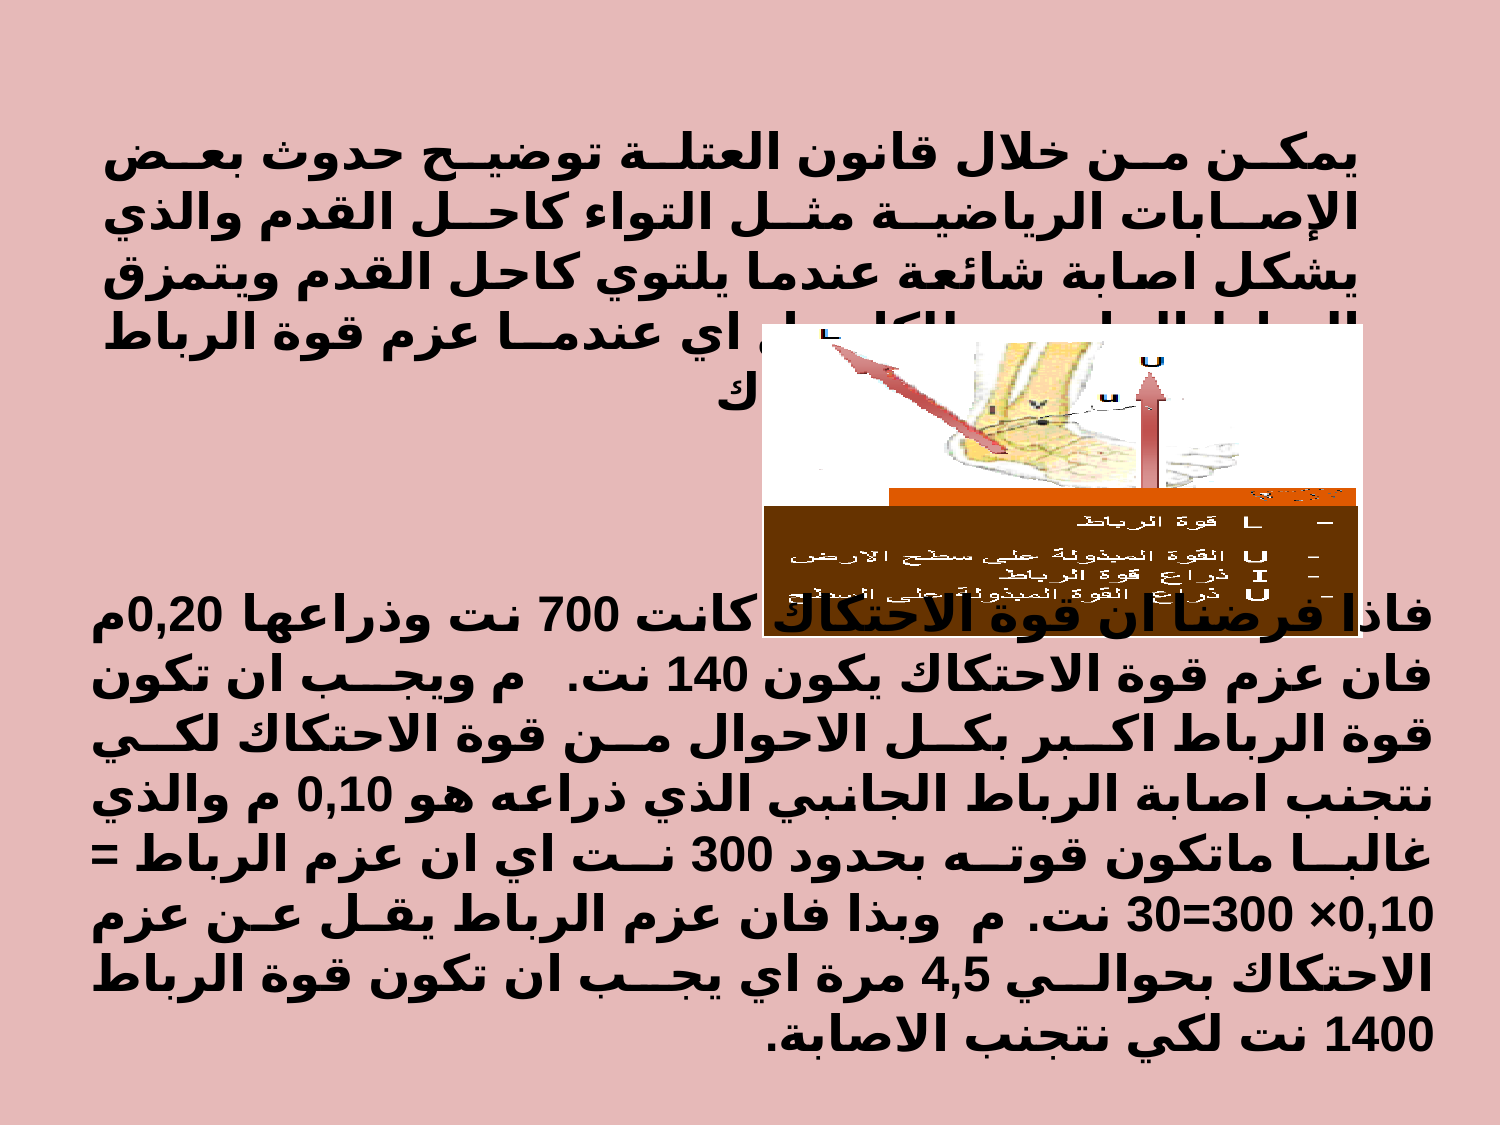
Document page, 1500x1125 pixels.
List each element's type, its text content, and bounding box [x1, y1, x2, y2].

text_box فاذا فرضنا ان قوة الاحتكاك كانت 700 نت وذراعها 0,20م فان عزم قوة الاحتكاك يكون 140 نت.م ويجب ان تكون قوة الرباط اكبر بكل الاحوال من قوة الاحتكاك لكي نتجنب اصابة الرباط الجانبي الذي ذراعه هو 0,10 م والذي غالبا ماتكون قوته بحدود 300 نت اي ان عزم الرباط = 0,10× 300=30 نت.م وبذا فان عزم الرباط يقل عن عزم الاحتكاك بحوالي 4,5 مرة اي يجب ان تكون قوة الرباط 1400 نت لكي نتجنب الاصابة. [75, 573, 1450, 1069]
picture [762, 324, 1363, 638]
text_box يمكن من خلال قانون العتلة توضيح حدوث بعض الإصابات الرياضية مثل التواء كاحل القدم والذي يشكل اصابة شائعة عندما يلتوي كاحل القدم ويتمزق الرباط الجانبي للكاحل اي عندما عزم قوة الرباط لايساوي عزم قوة الاحتكاك [87, 112, 1375, 428]
